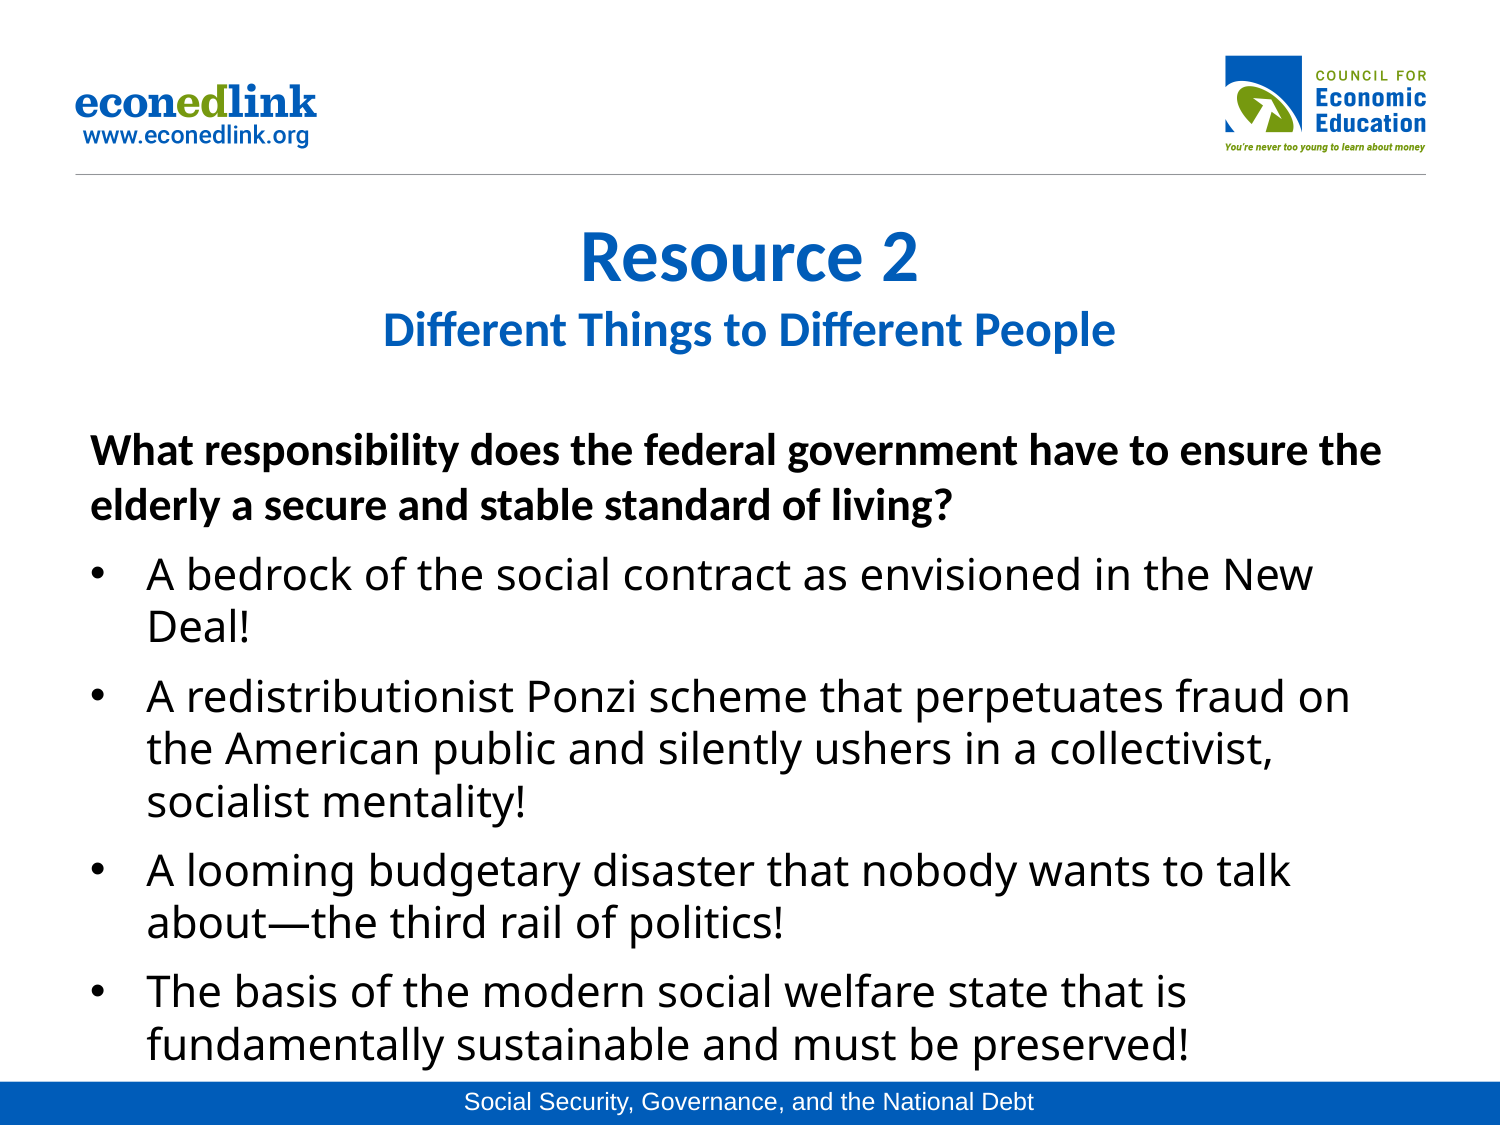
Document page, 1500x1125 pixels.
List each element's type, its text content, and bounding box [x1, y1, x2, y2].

list What responsibility does the federal government have to ensure the elderly a secure and stable standard of living? A bedrock of the social contract as envisioned in the New Deal! A redistributionist Ponzi scheme that perpetuates fraud on the American public and silently ushers in a collectivist, socialist mentality! A looming budgetary disaster that nobody wants to talk about—the third rail of politics! The basis of the modern social welfare state that is fundamentally sustainable and must be preserved! [74, 412, 1426, 1033]
title Resource 2 Different Things to Different People [74, 187, 1426, 376]
picture [0, 0, 1500, 1125]
